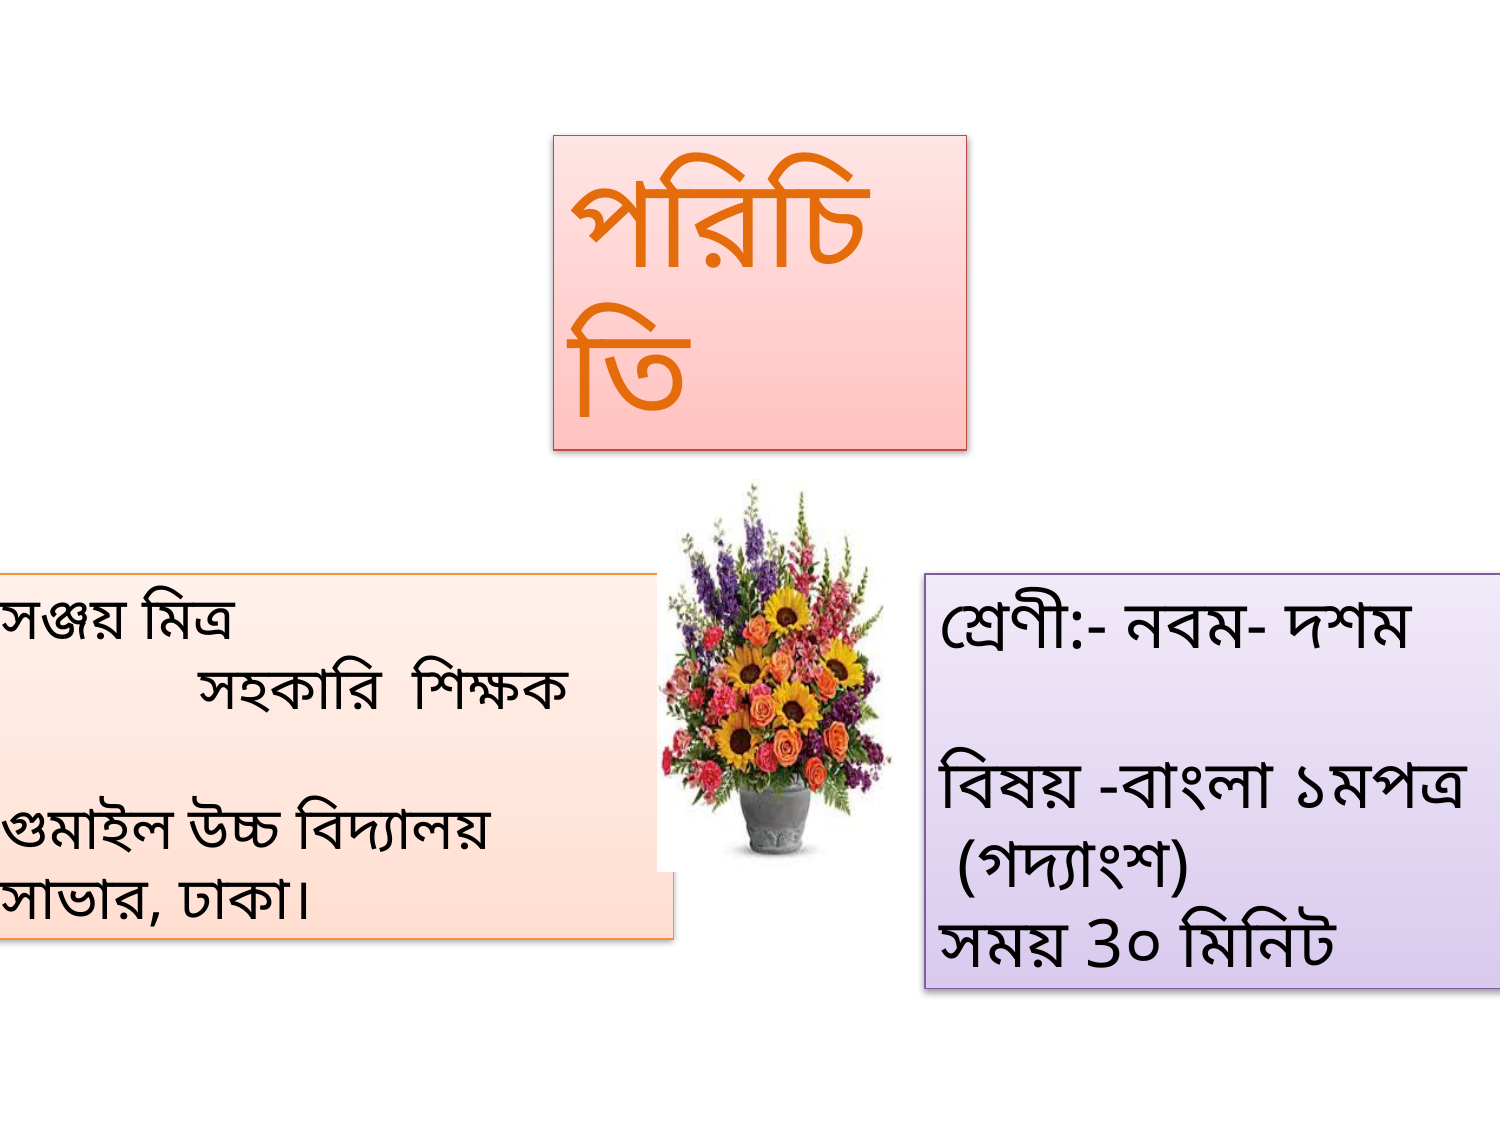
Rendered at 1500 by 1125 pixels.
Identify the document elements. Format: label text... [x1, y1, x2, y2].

text_box পরিচিতি [553, 135, 967, 451]
picture [657, 479, 894, 873]
text_box সঞ্জয় মিত্র সহকারি শিক্ষক গুমাইল উচ্চ বিদ্যালয় সাভার, ঢাকা। [0, 573, 674, 940]
text_box শ্রেণী:- নবম- দশম বিষয় -বাংলা ১মপত্র (গদ্যাংশ) সময় 3০ মিনিট [924, 573, 1500, 989]
